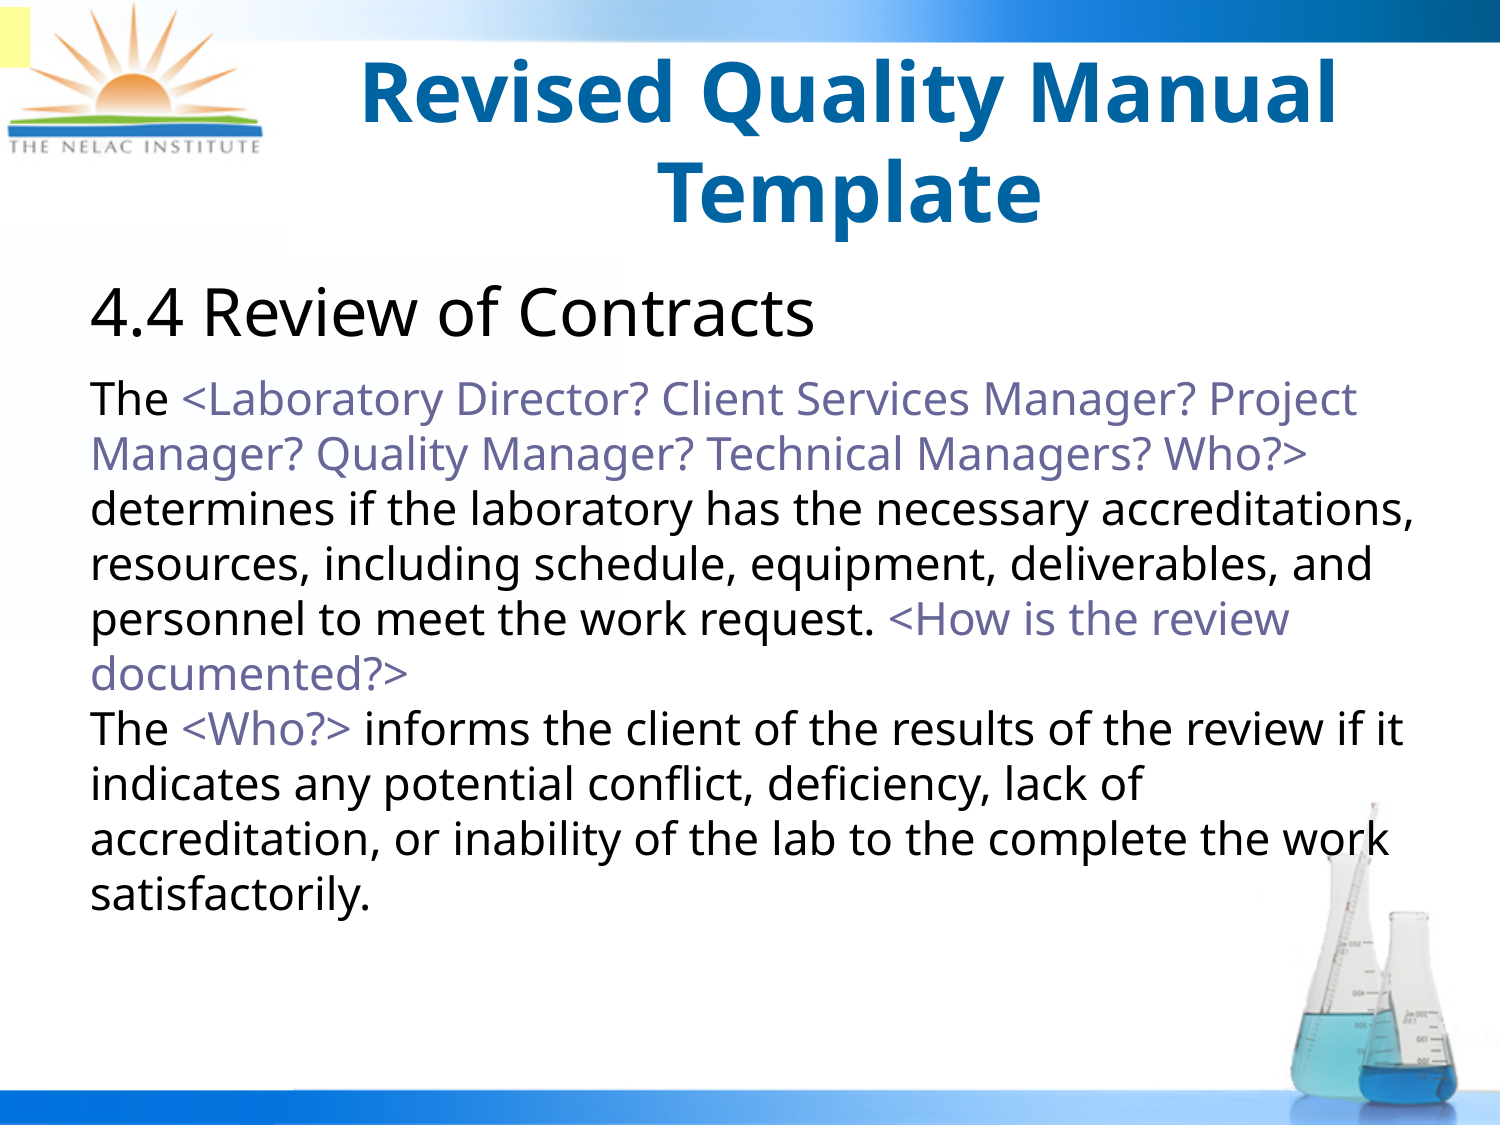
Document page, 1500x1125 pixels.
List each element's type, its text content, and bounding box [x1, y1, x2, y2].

picture [0, 0, 1500, 1125]
text_box The <Laboratory Director? Client Services Manager? Project Manager? Quality Manager? Technical Managers? Who?> determines if the laboratory has the necessary accreditations, resources, including schedule, equipment, deliverables, and personnel to meet the work request. <How is the review documented?> The <Who?> informs the client of the results of the review if it indicates any potential conflict, deficiency, lack of accreditation, or inability of the lab to the complete the work satisfactorily. [75, 362, 1450, 927]
text_box [0, 7, 31, 68]
list 4.4 Review of Contracts [75, 262, 1425, 362]
title Revised Quality Manual Template [275, 45, 1425, 233]
